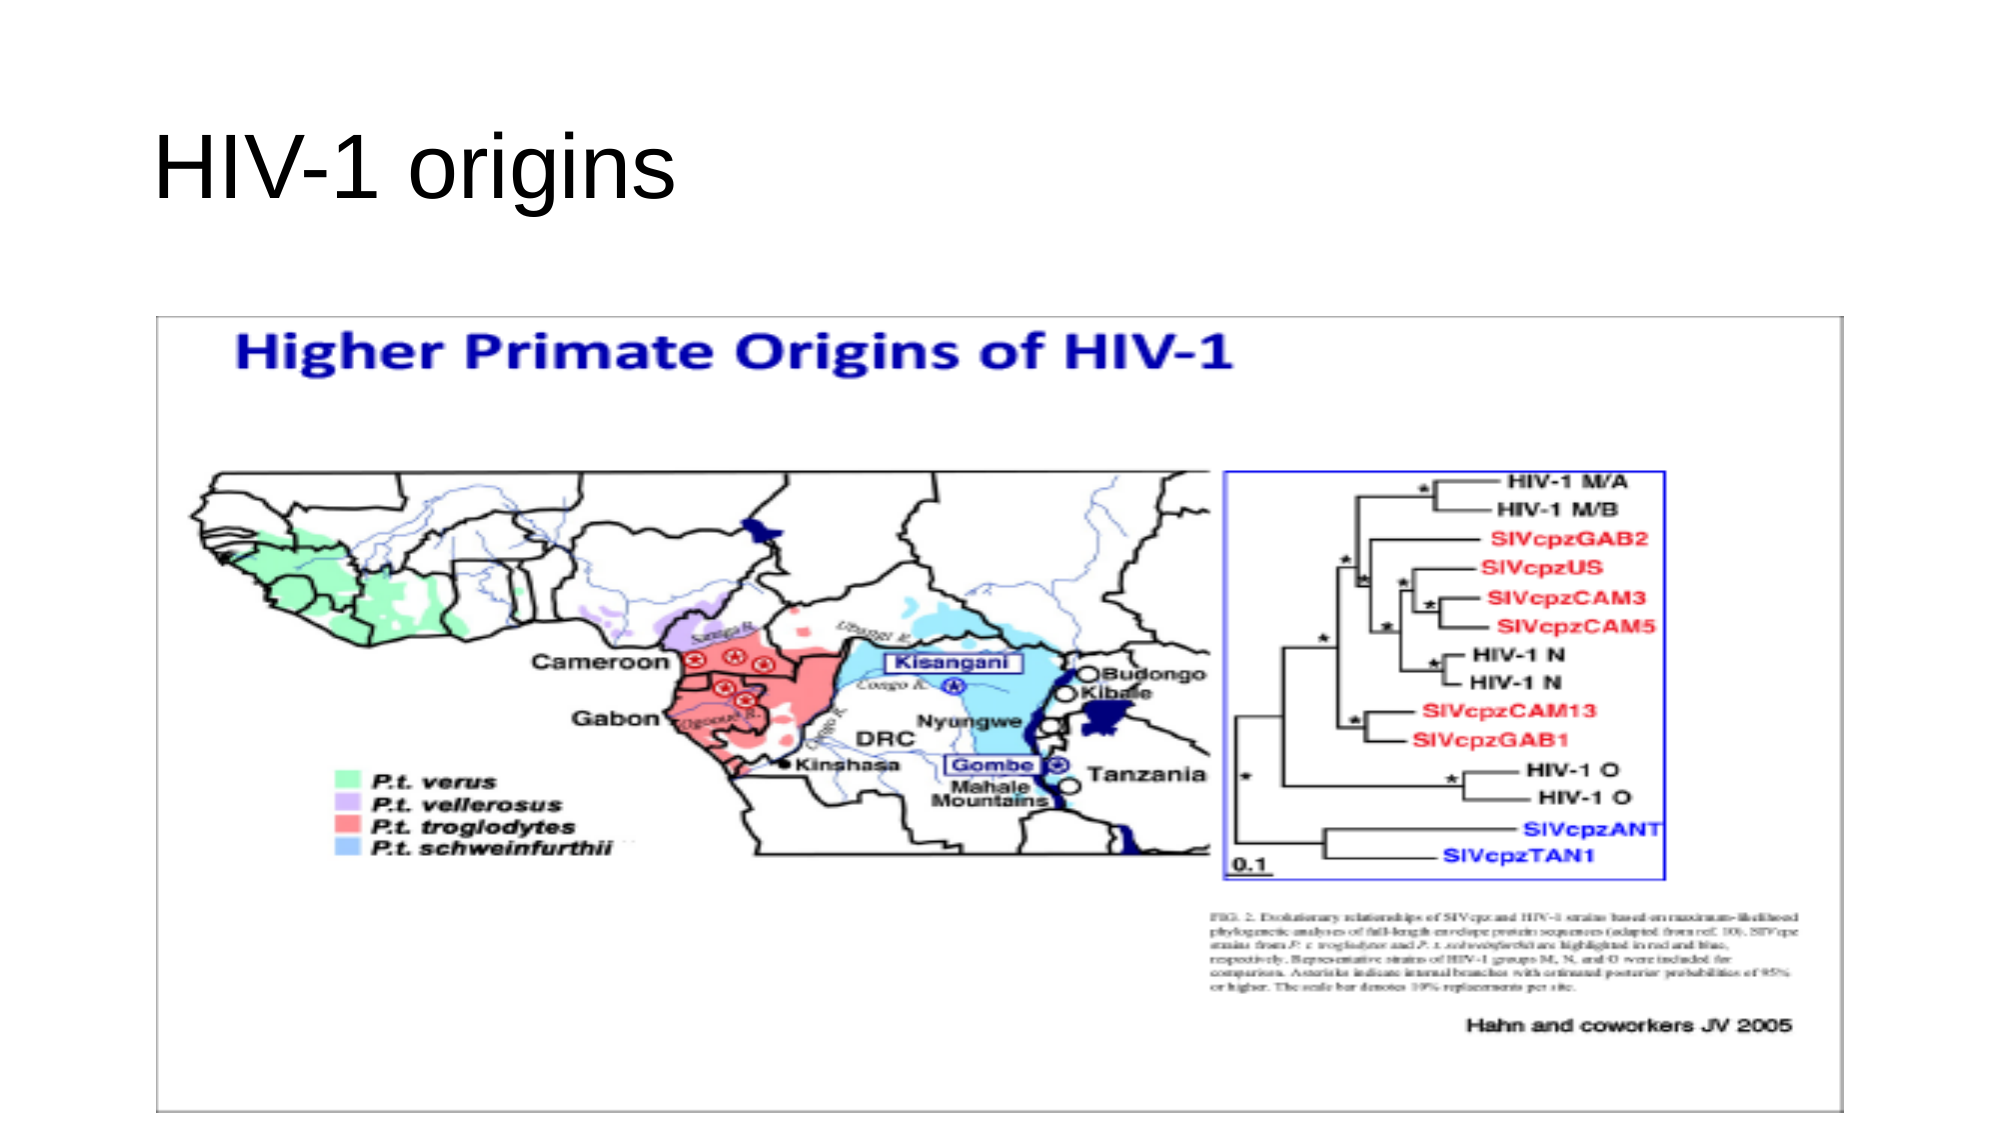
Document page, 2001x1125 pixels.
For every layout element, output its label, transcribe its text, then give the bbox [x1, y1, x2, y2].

picture [156, 316, 1844, 1113]
title HIV-1 origins [137, 59, 1863, 278]
